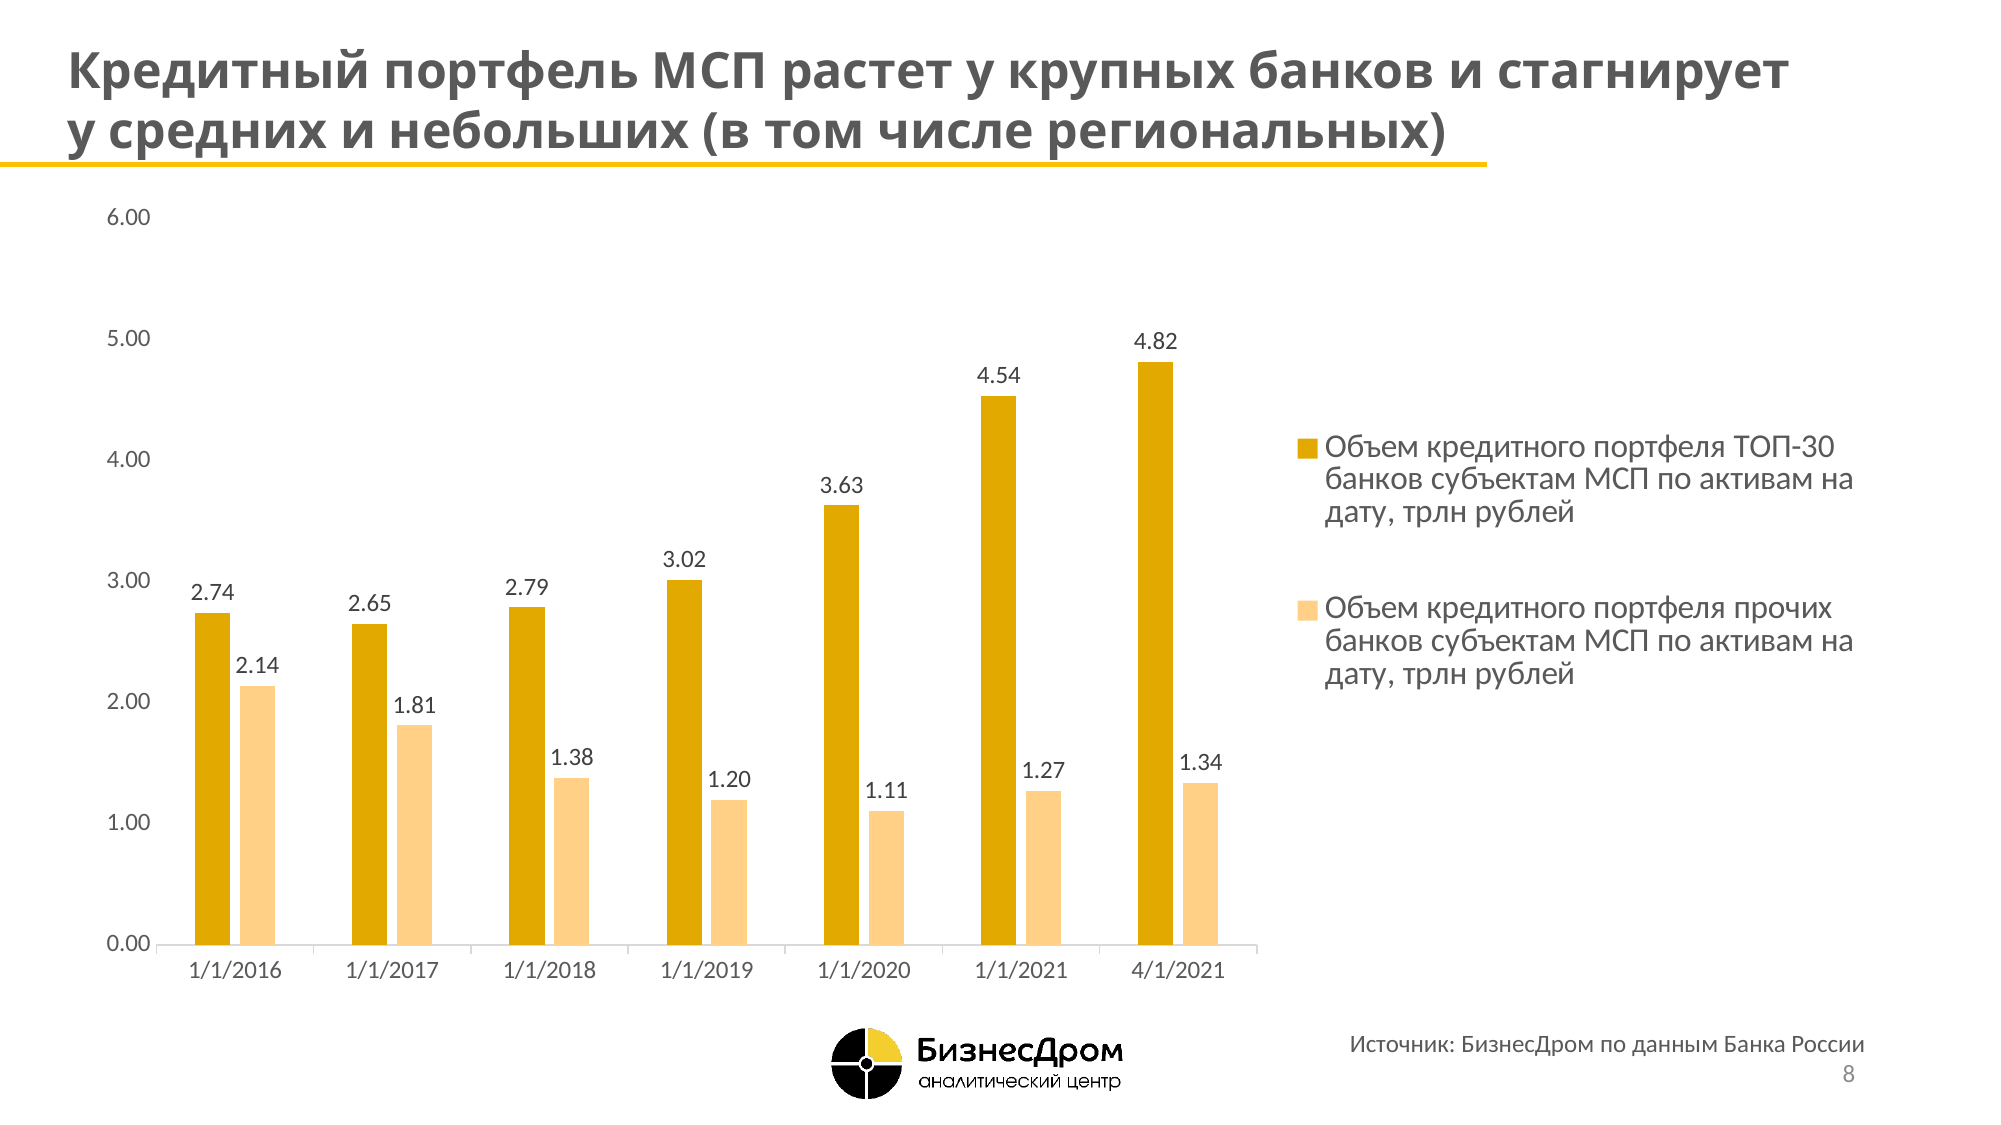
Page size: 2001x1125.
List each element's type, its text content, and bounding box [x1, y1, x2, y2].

picture [815, 1024, 1157, 1103]
text_box Источник: БизнесДром по данным Банка России [1335, 1020, 1882, 1065]
slide_number 8 [1420, 1065, 1871, 1103]
chart [70, 190, 1885, 1001]
text_box Кредитный портфель МСП растет у крупных банков и стагнирует у средних и небольших (в том числе региональных) [52, 31, 1838, 166]
